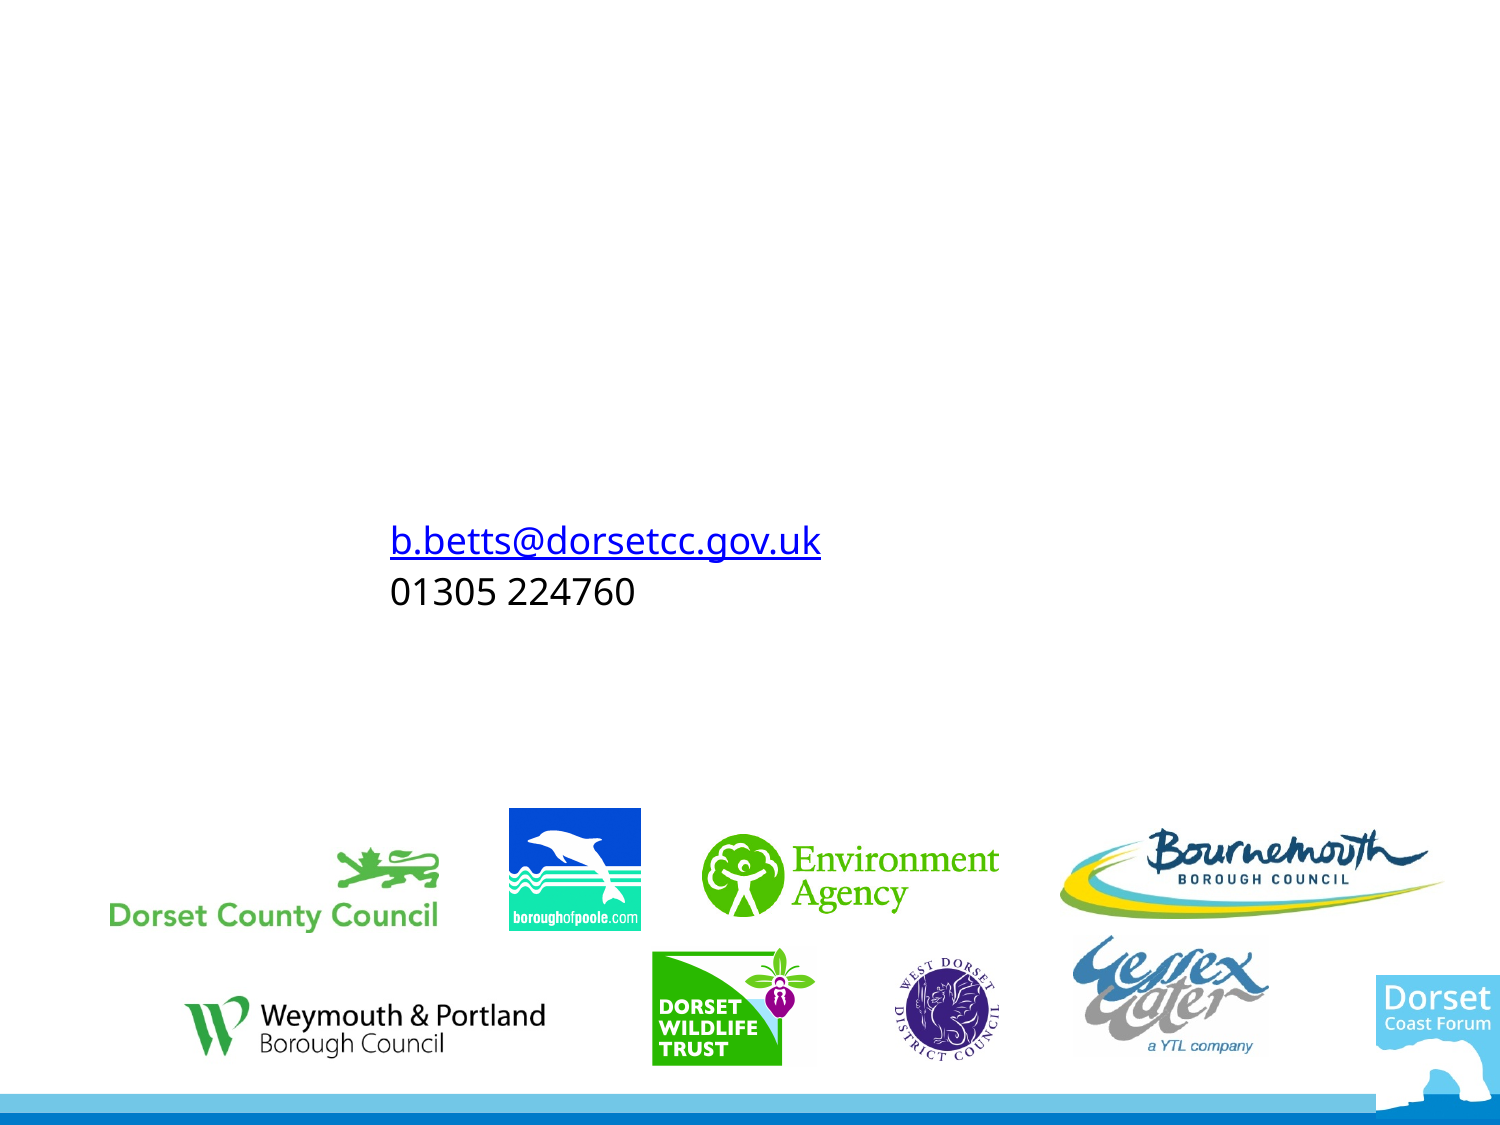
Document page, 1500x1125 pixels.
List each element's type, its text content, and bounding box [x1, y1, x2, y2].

picture [109, 847, 439, 933]
text_box b.betts@dorsetcc.gov.uk 01305 224760 [374, 509, 1125, 621]
picture [169, 987, 557, 1065]
picture [895, 958, 999, 1061]
picture [702, 834, 999, 917]
picture [509, 808, 641, 931]
text_box [0, 1092, 1370, 1111]
picture [1060, 827, 1445, 919]
picture [650, 946, 818, 1067]
picture [1375, 975, 1500, 1111]
picture [1073, 934, 1269, 1058]
text_box [0, 1111, 1373, 1125]
